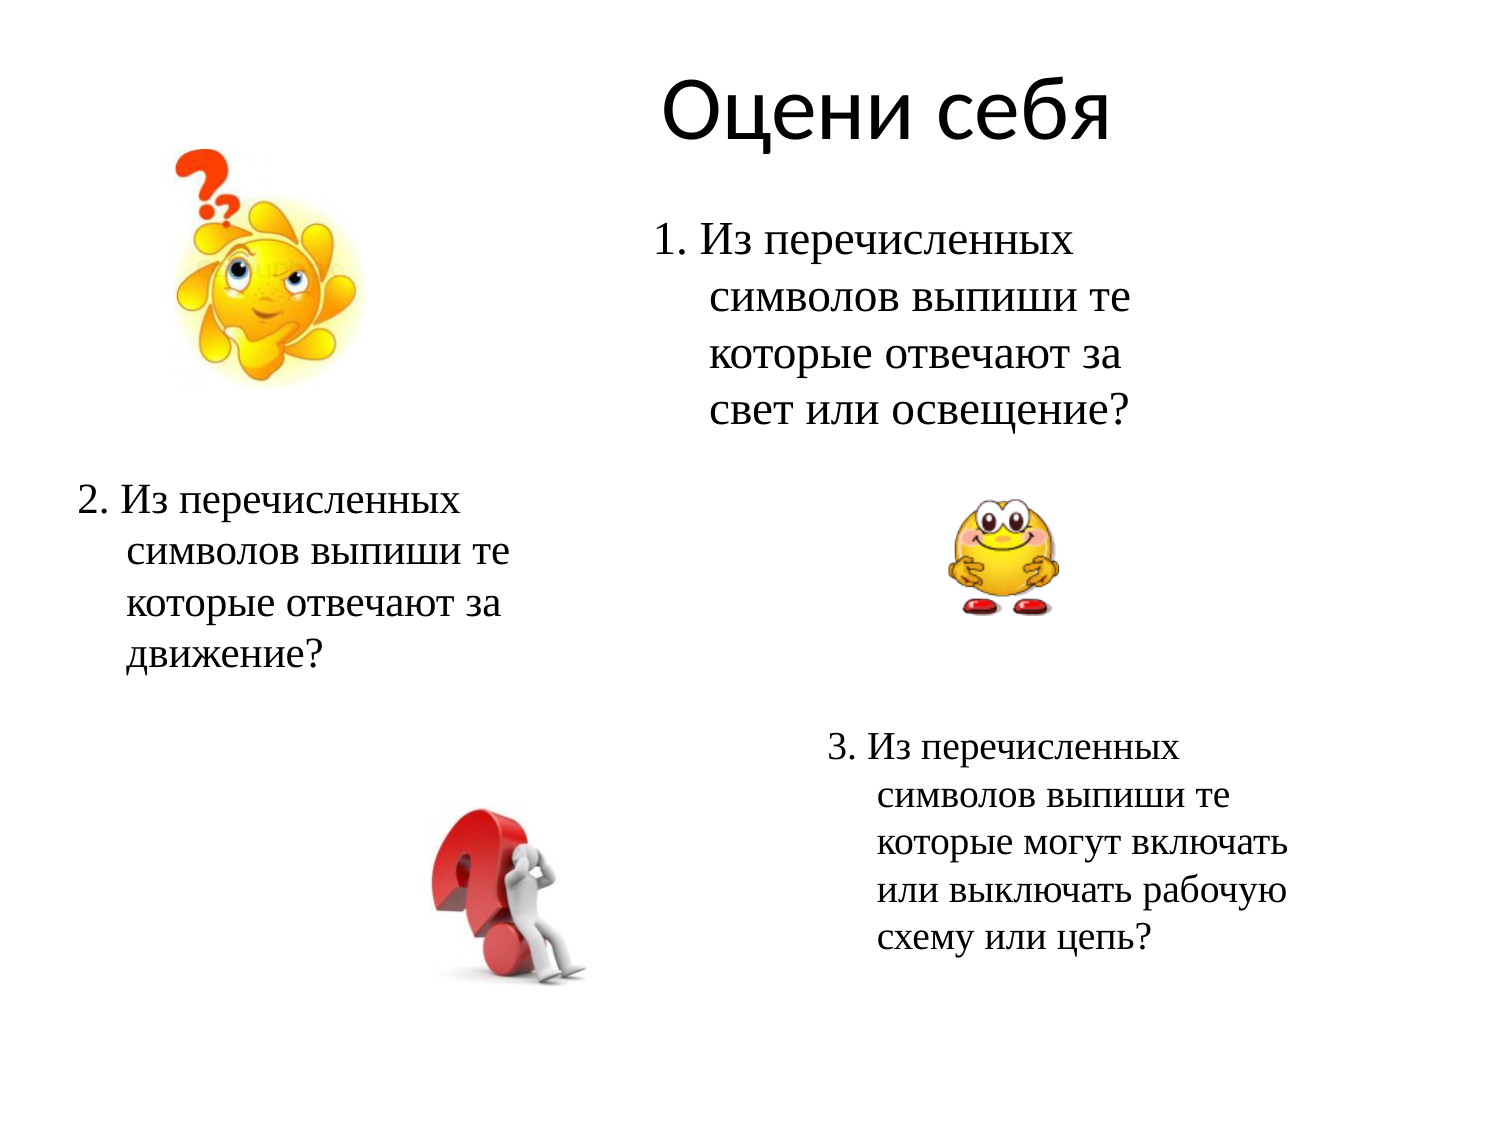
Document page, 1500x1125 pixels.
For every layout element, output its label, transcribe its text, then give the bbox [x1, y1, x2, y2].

title Оцени себя [525, 37, 1250, 168]
picture [174, 149, 366, 388]
list 1. Из перечисленных символов выпиши те которые отвечают за свет или освещение? [637, 200, 1150, 450]
picture [899, 449, 1105, 616]
list 3. Из перечисленных символов выпиши те которые могут включать или выключать рабочую схему или цепь? [812, 712, 1313, 1000]
list 2. Из перечисленных символов выпиши те которые отвечают за движение? [62, 462, 588, 688]
picture [399, 774, 618, 1013]
